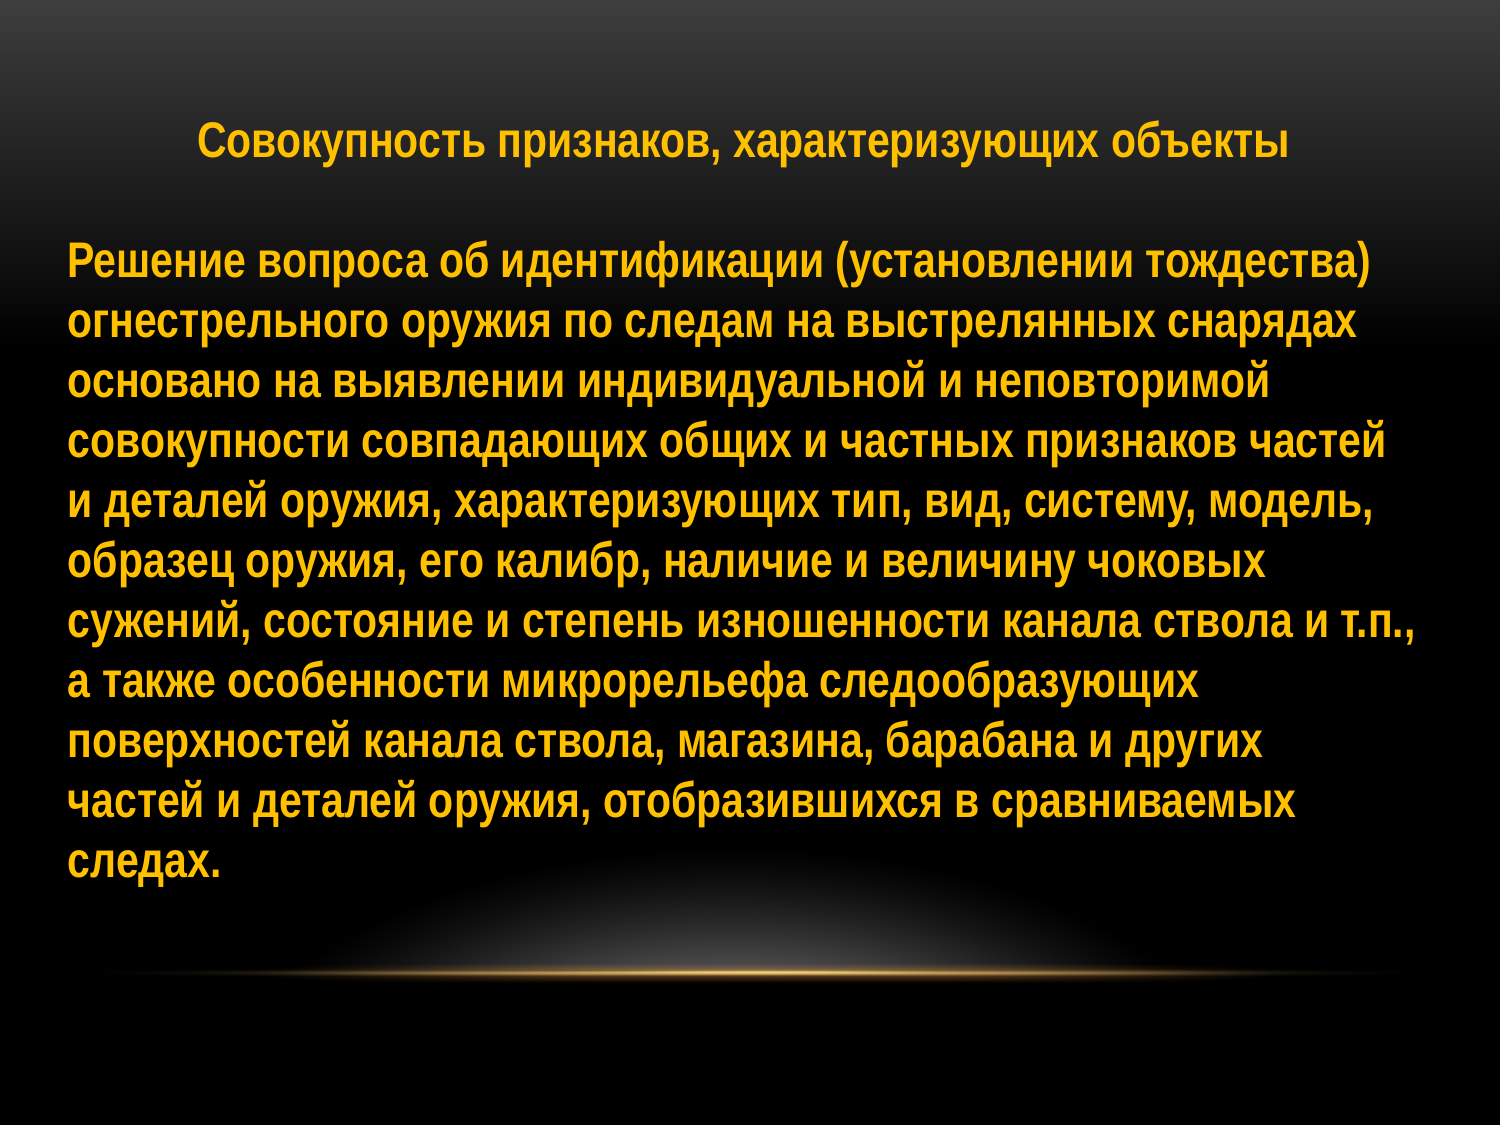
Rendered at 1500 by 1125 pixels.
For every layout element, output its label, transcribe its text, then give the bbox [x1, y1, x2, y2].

text_box Совокупность признаков, характеризующих объекты Решение вопроса об идентификации (установлении тождества) огнестрельного оружия по следам на выстрелянных снарядах основано на выявлении индивидуальной и неповторимой совокупности совпадающих общих и частных признаков частей и деталей оружия, характеризующих тип, вид, систему, модель, образец оружия, его калибр, наличие и величину чоковых сужений, состояние и степень изношенности канала ствола и т.п., а также особенности микрорельефа следообразующих поверхностей канала ствола, магазина, барабана и других частей и деталей оружия, отобразившихся в сравниваемых следах. [53, 100, 1436, 896]
picture [0, 0, 1500, 1125]
